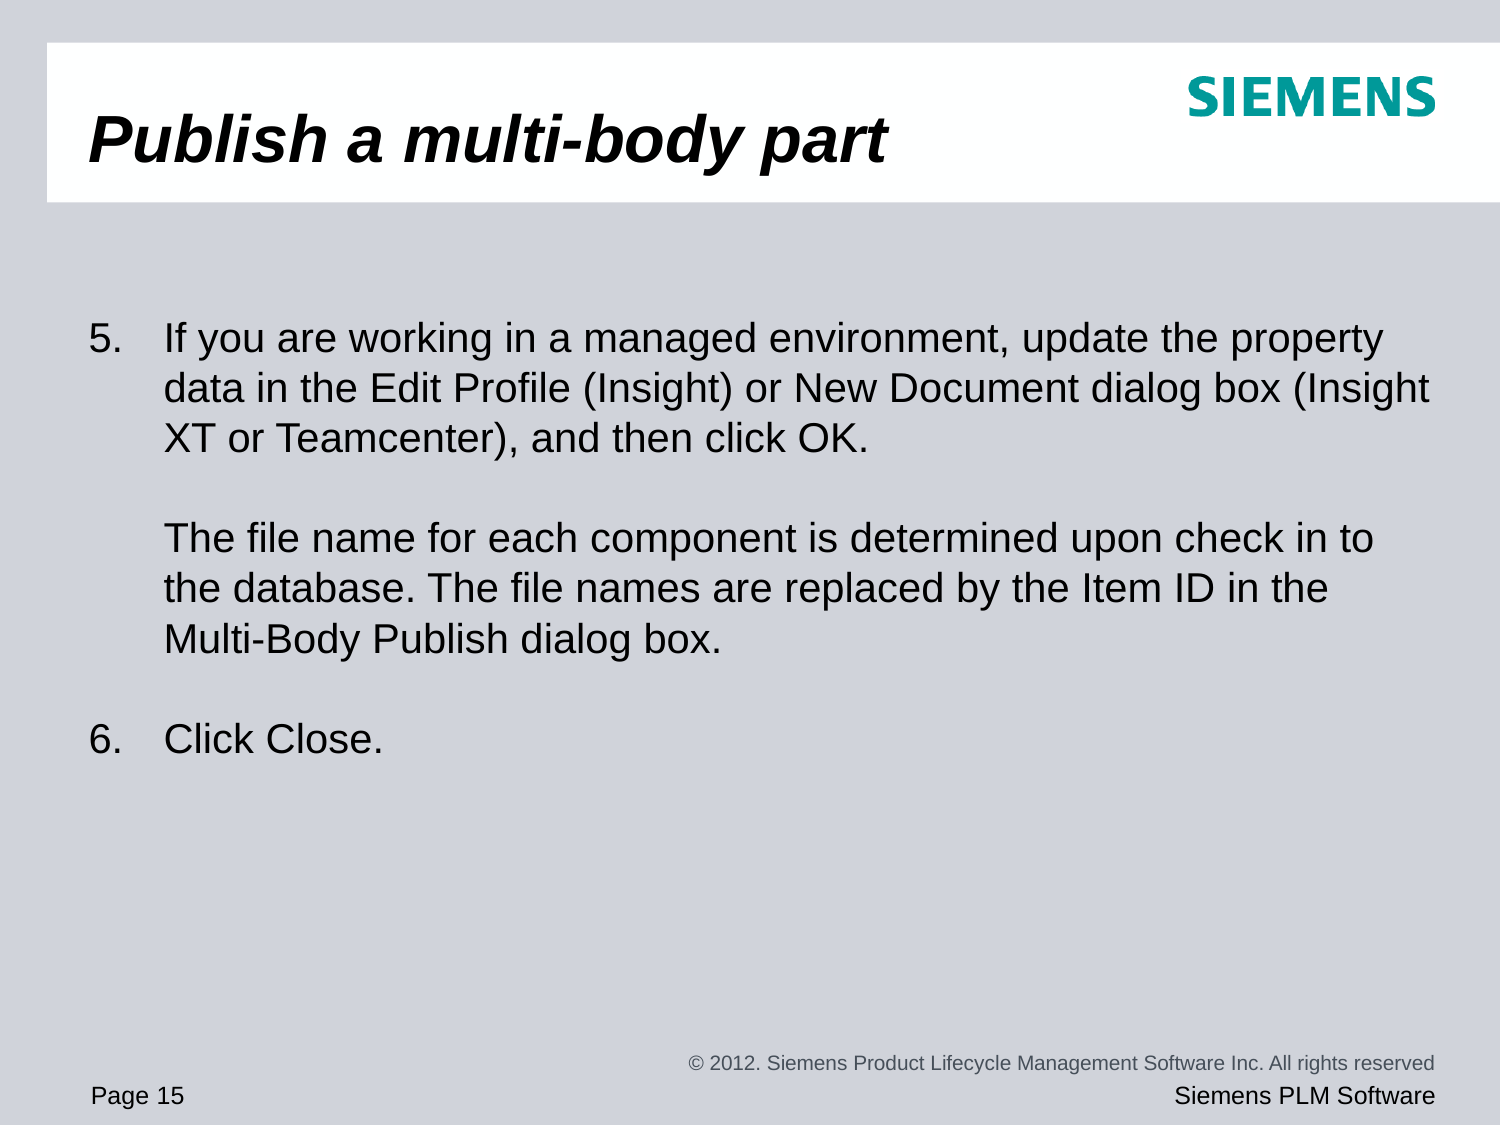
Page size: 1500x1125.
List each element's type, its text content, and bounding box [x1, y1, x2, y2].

title Publish a multi-body part [88, 42, 1097, 177]
list If you are working in a managed environment, update the property data in the Edit Profile (Insight) or New Document dialog box (Insight XT or Teamcenter), and then click OK. The file name for each component is determined upon check in to the database. The file names are replaced by the Item ID in the Multi-Body Publish dialog box. Click Close. [88, 260, 1436, 801]
picture [1181, 69, 1444, 123]
